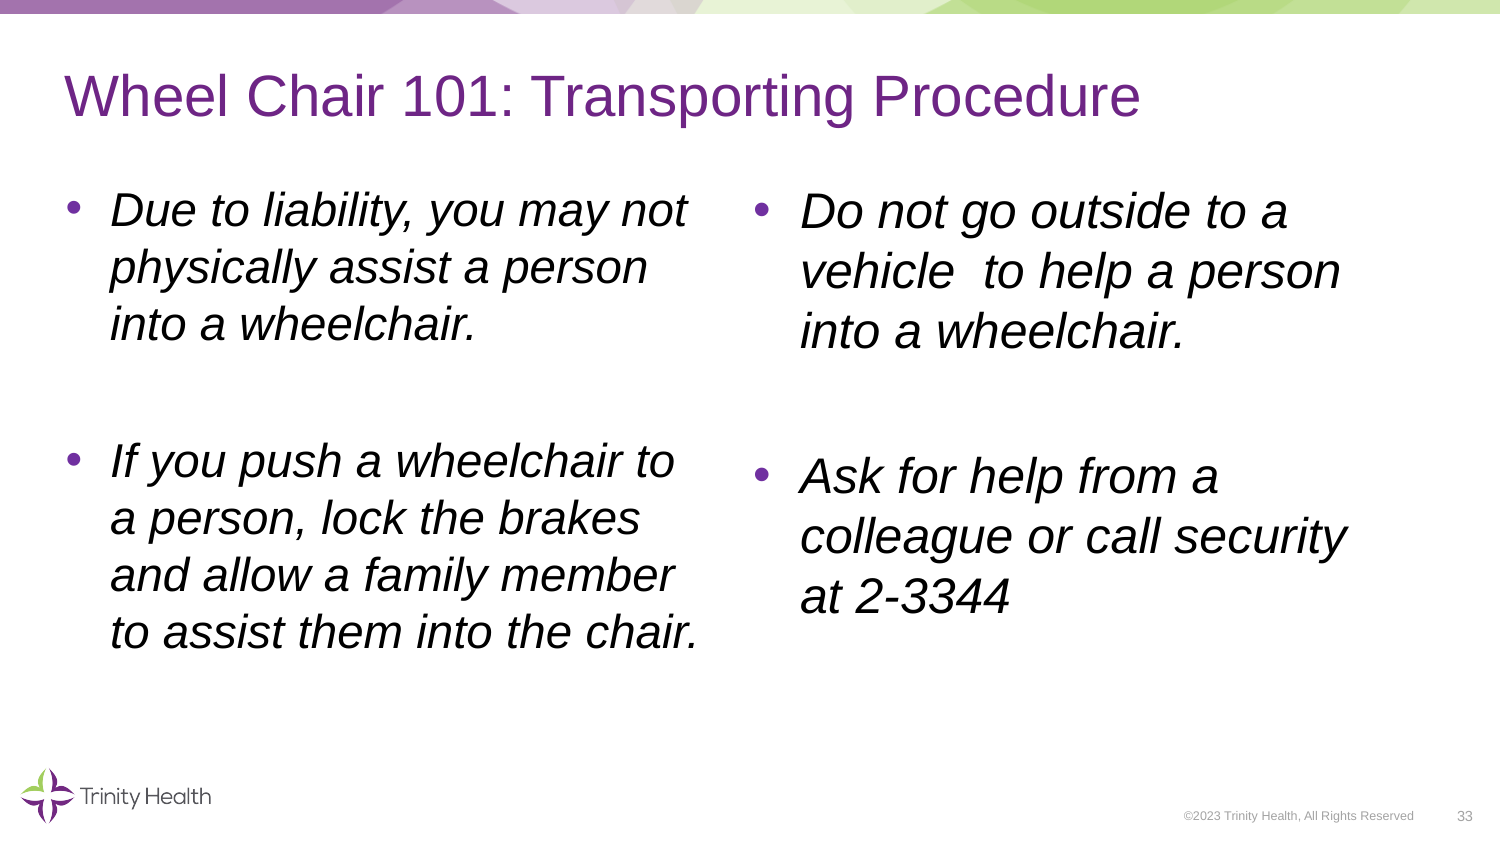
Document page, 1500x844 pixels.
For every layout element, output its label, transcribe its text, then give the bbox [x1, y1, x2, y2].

picture [0, 0, 1500, 14]
list Do not go outside to a vehicle to help a person into a wheelchair. Ask for help from a colleague or call security at 2-3344 [753, 163, 1416, 721]
footer ©2023 Trinity Health, All Rights Reserved [799, 800, 1406, 832]
title Wheel Chair 101: Transporting Procedure [64, 56, 1415, 139]
slide_number 33 [1406, 792, 1474, 838]
list Due to liability, you may not physically assist a person into a wheelchair. If you push a wheelchair to a person, lock the brakes and allow a family member to assist them into the chair. [65, 163, 729, 721]
picture [17, 765, 214, 827]
